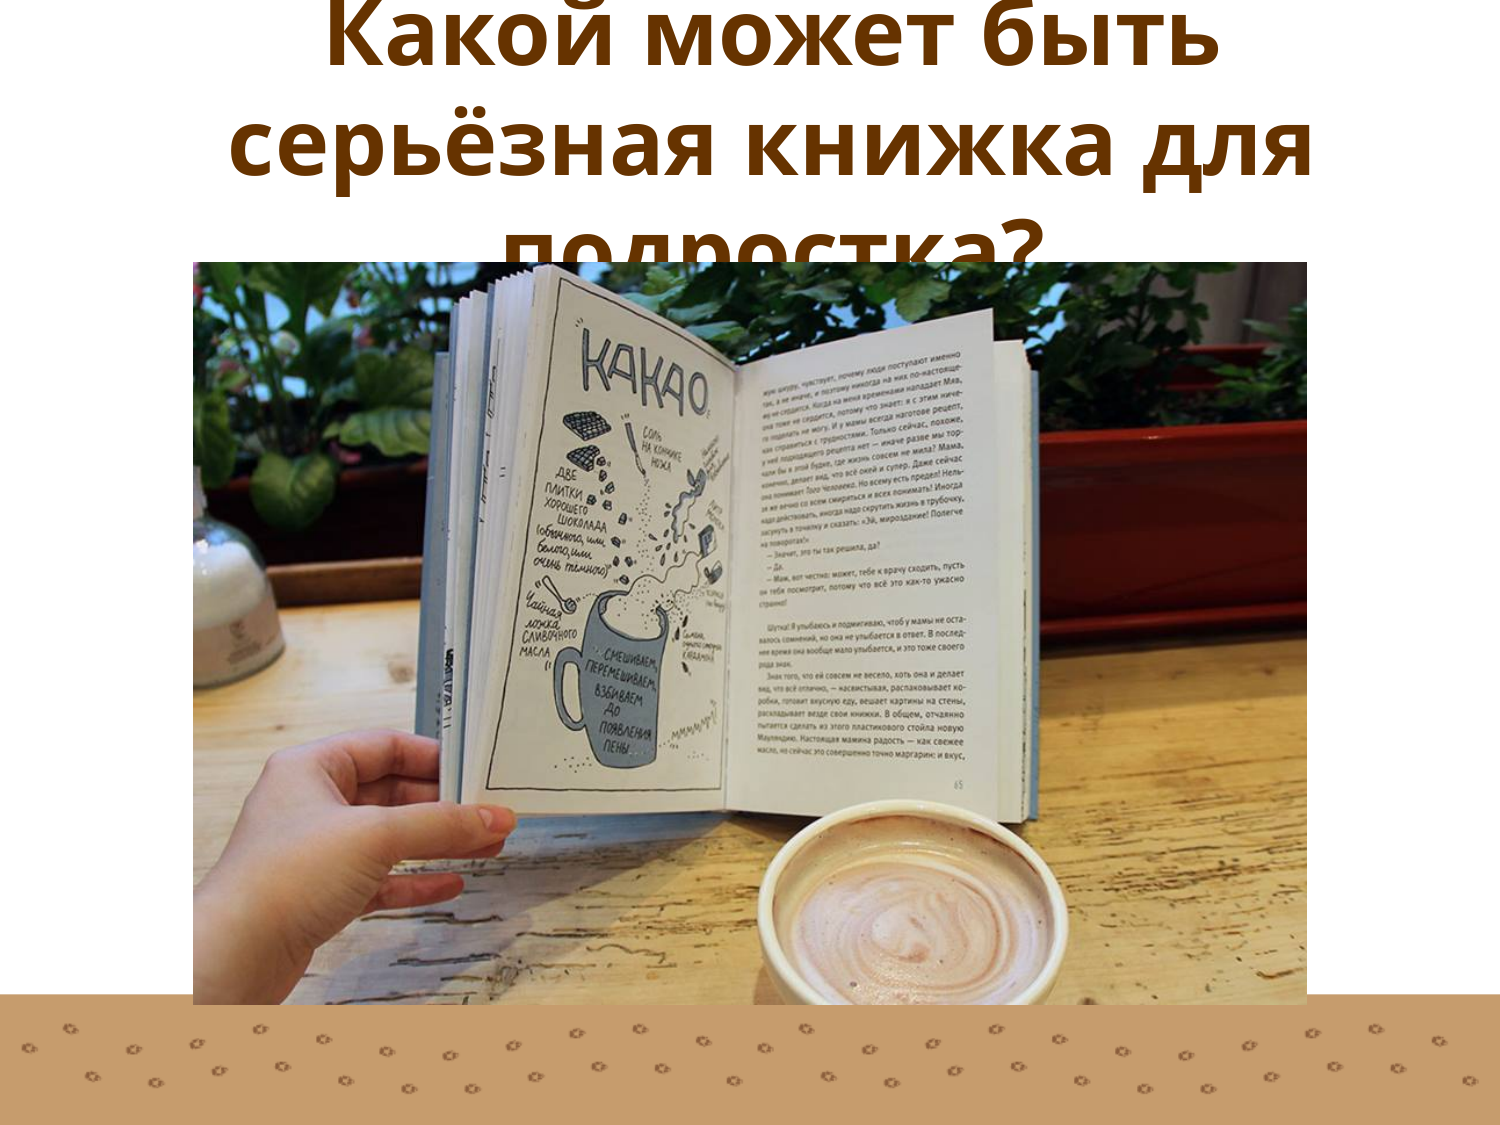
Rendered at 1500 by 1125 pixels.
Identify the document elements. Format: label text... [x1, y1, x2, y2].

picture [0, 0, 1500, 1125]
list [192, 262, 1307, 1006]
title Какой может быть серьёзная книжка для подростка? [74, 44, 1471, 233]
